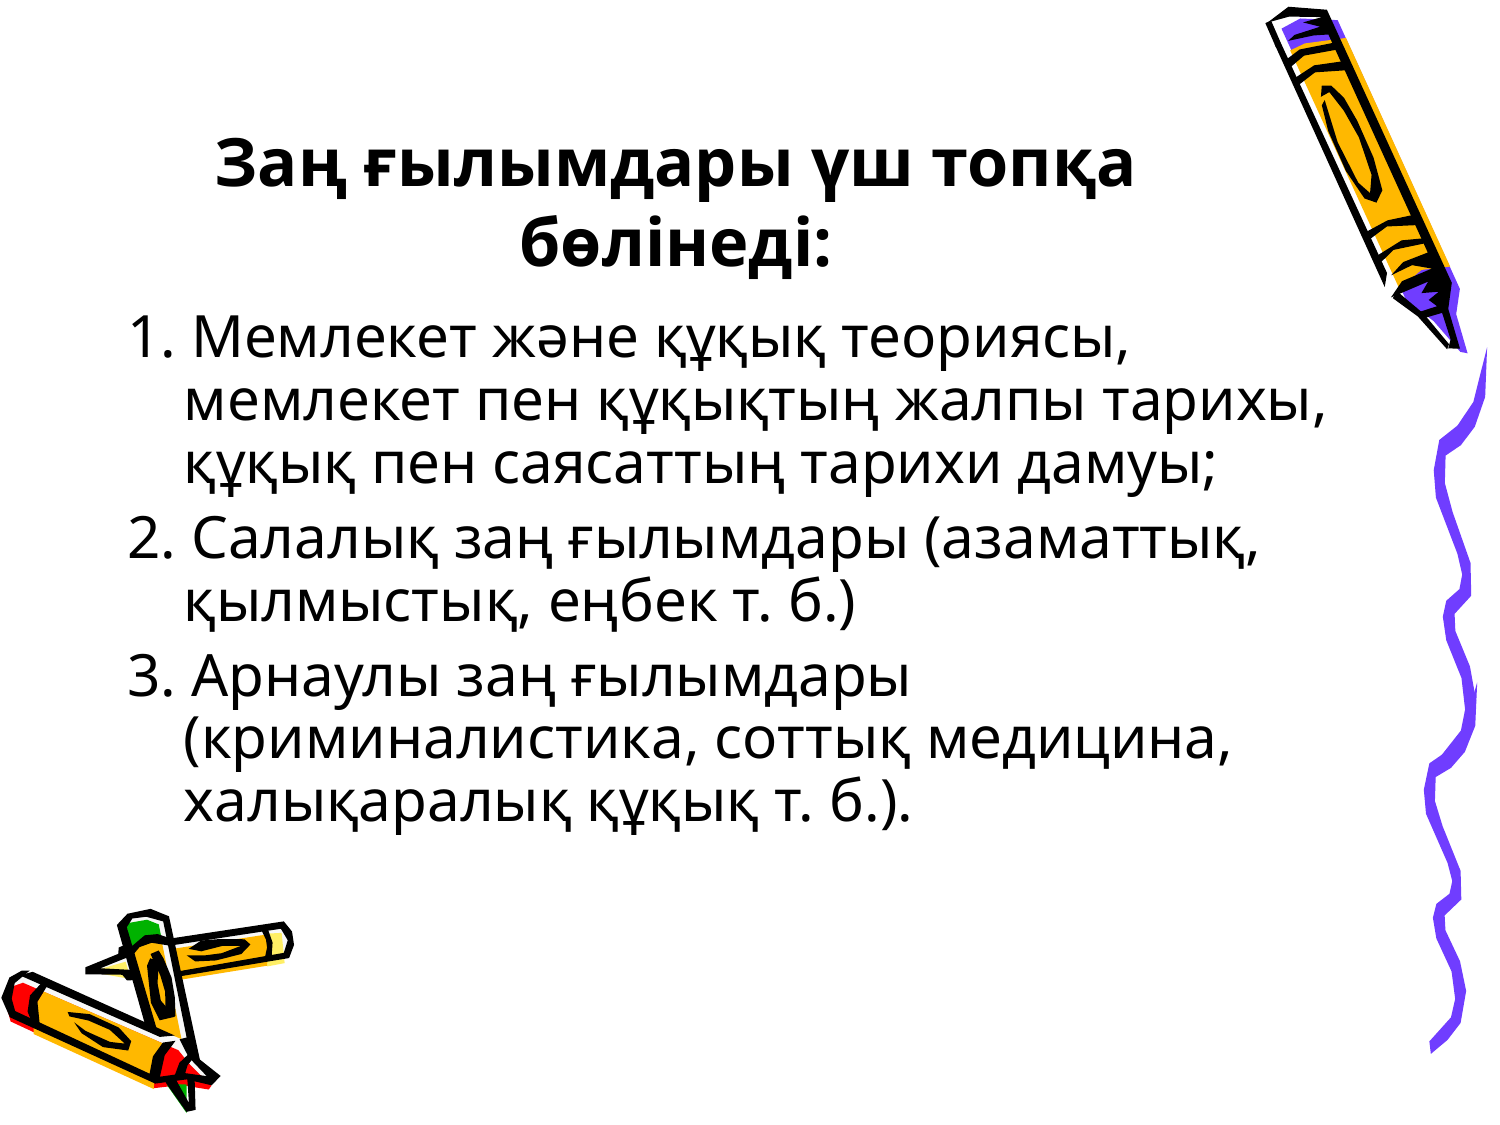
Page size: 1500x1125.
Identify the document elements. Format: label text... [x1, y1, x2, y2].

title Заң ғылымдары үш топқа бөлiнедi: [112, 24, 1240, 288]
list 1. Мемлекет және құқық теориясы, мемлекет пен құқықтың жалпы тарихы, құқық пен саясаттың тарихи дамуы; 2. Салалық заң ғылымдары (азаматтық, қылмыстық, еңбек т. б.) 3. Арнаулы заң ғылымдары (криминалистика, соттық медицина, халықаралық құқық т. б.). [112, 299, 1375, 900]
